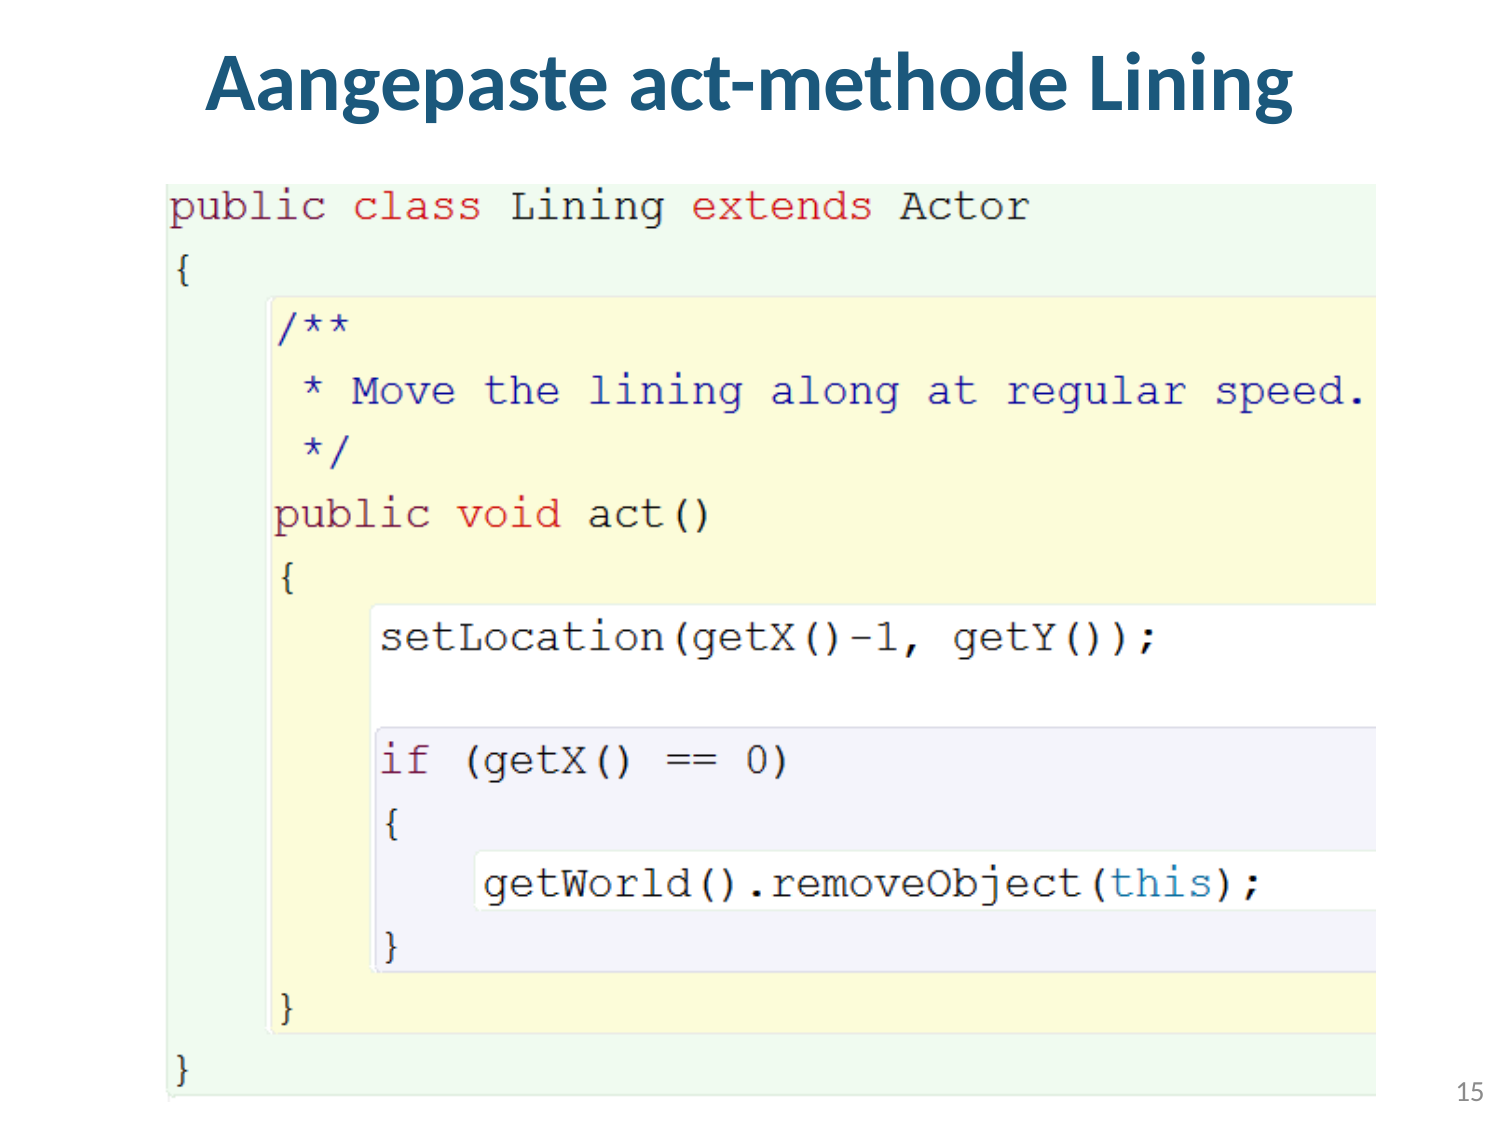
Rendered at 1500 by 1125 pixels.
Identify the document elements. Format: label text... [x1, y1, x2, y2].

slide_number 15 [1162, 1059, 1500, 1120]
picture [159, 184, 1376, 1102]
title Aangepaste act-methode Lining [0, 5, 1500, 161]
